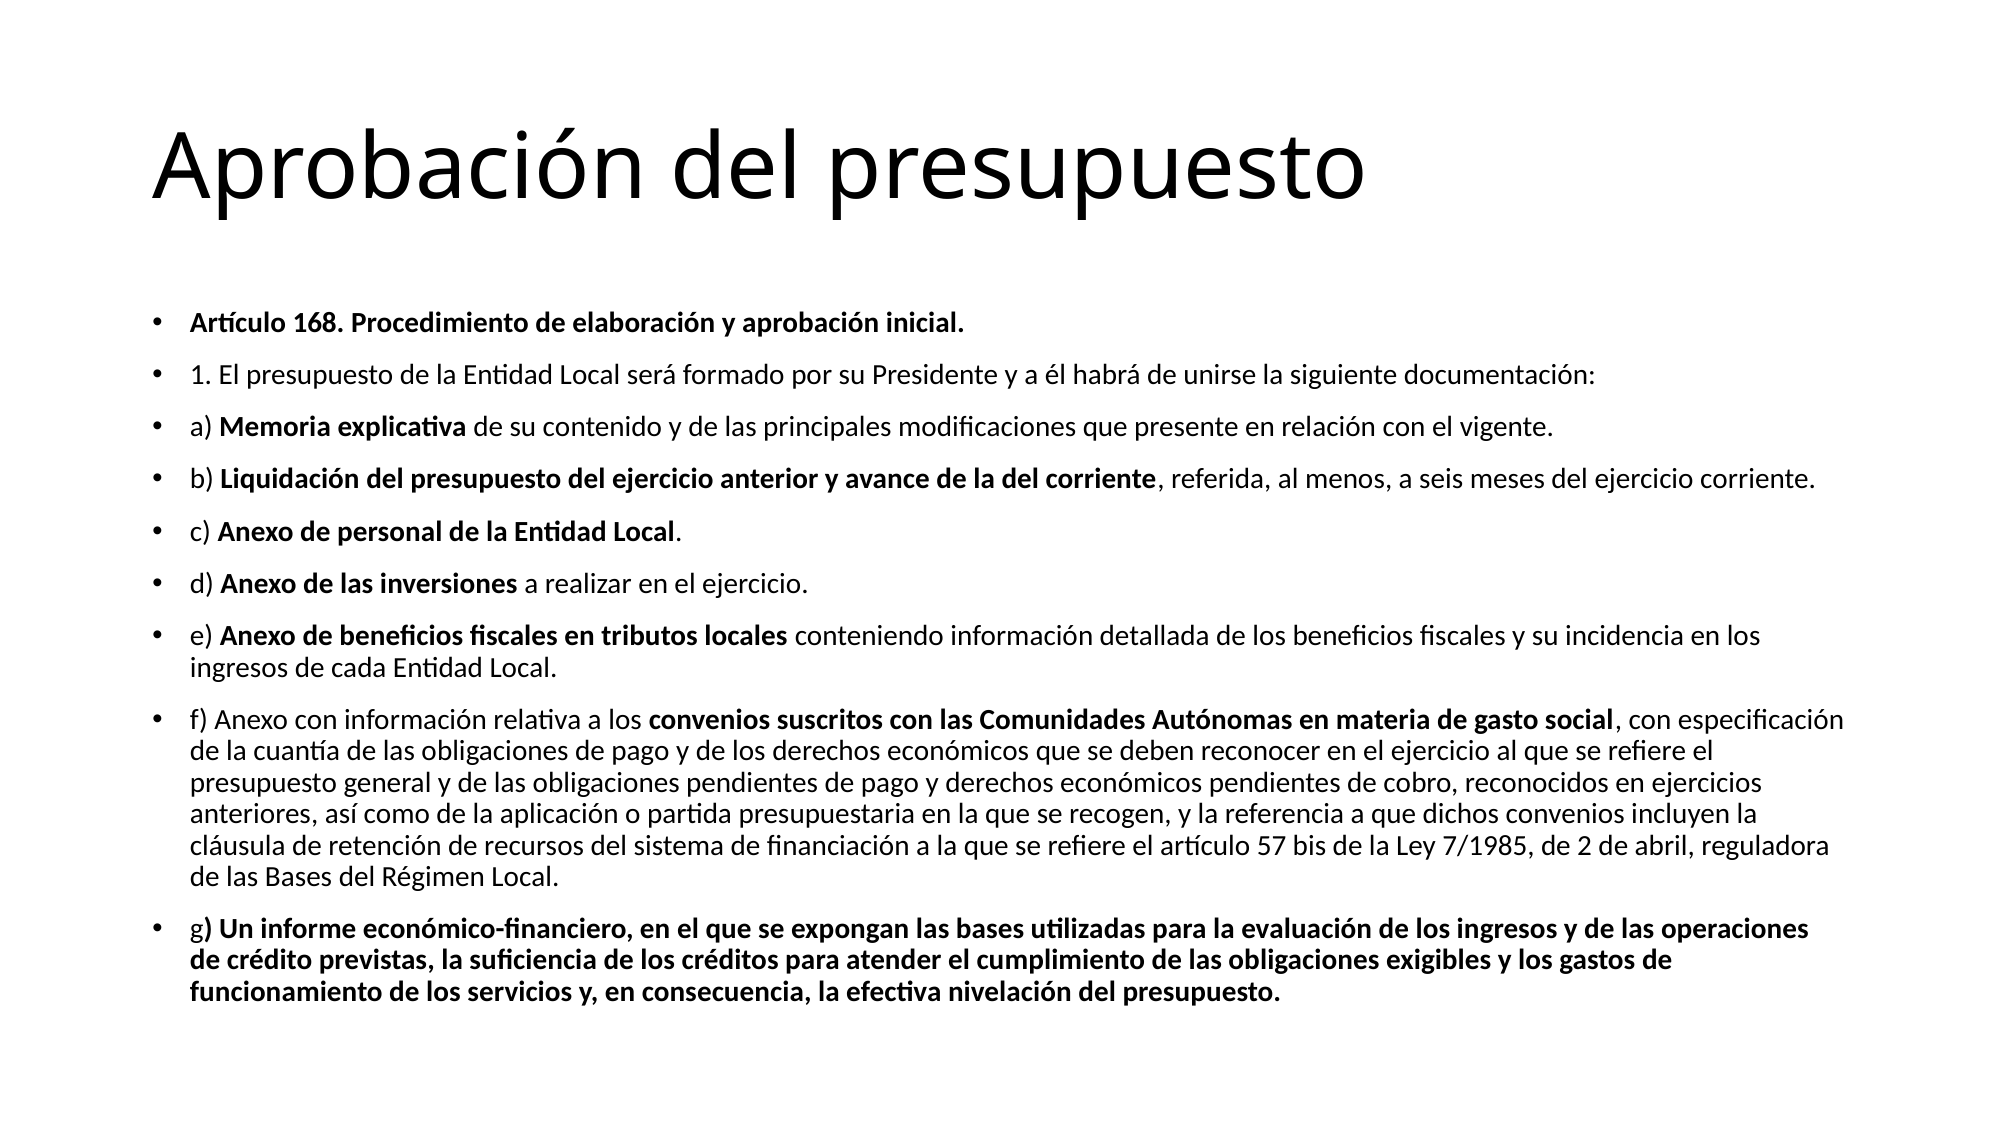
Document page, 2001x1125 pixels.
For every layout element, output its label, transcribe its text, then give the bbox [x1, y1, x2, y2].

list Artículo 168. Procedimiento de elaboración y aprobación inicial. 1. El presupuesto de la Entidad Local será formado por su Presidente y a él habrá de unirse la siguiente documentación: a) Memoria explicativa de su contenido y de las principales modificaciones que presente en relación con el vigente. b) Liquidación del presupuesto del ejercicio anterior y avance de la del corriente, referida, al menos, a seis meses del ejercicio corriente. c) Anexo de personal de la Entidad Local. d) Anexo de las inversiones a realizar en el ejercicio. e) Anexo de beneficios fiscales en tributos locales conteniendo información detallada de los beneficios fiscales y su incidencia en los ingresos de cada Entidad Local. f) Anexo con información relativa a los convenios suscritos con las Comunidades Autónomas en materia de gasto social, con especificación de la cuantía de las obligaciones de pago y de los derechos económicos que se deben reconocer en el ejercicio al que se refiere el presupuesto general y de las obligaciones pendientes de pago y derechos económicos pendientes de cobro, reconocidos en ejercicios anteriores, así como de la aplicación o partida presupuestaria en la que se recogen, y la referencia a que dichos convenios incluyen la cláusula de retención de recursos del sistema de financiación a la que se refiere el artículo 57 bis de la Ley 7/1985, de 2 de abril, reguladora de las Bases del Régimen Local. g) Un informe económico-financiero, en el que se expongan las bases utilizadas para la evaluación de los ingresos y de las operaciones de crédito previstas, la suficiencia de los créditos para atender el cumplimiento de las obligaciones exigibles y los gastos de funcionamiento de los servicios y, en consecuencia, la efectiva nivelación del presupuesto. [137, 299, 1863, 1014]
title Aprobación del presupuesto [137, 59, 1863, 278]
